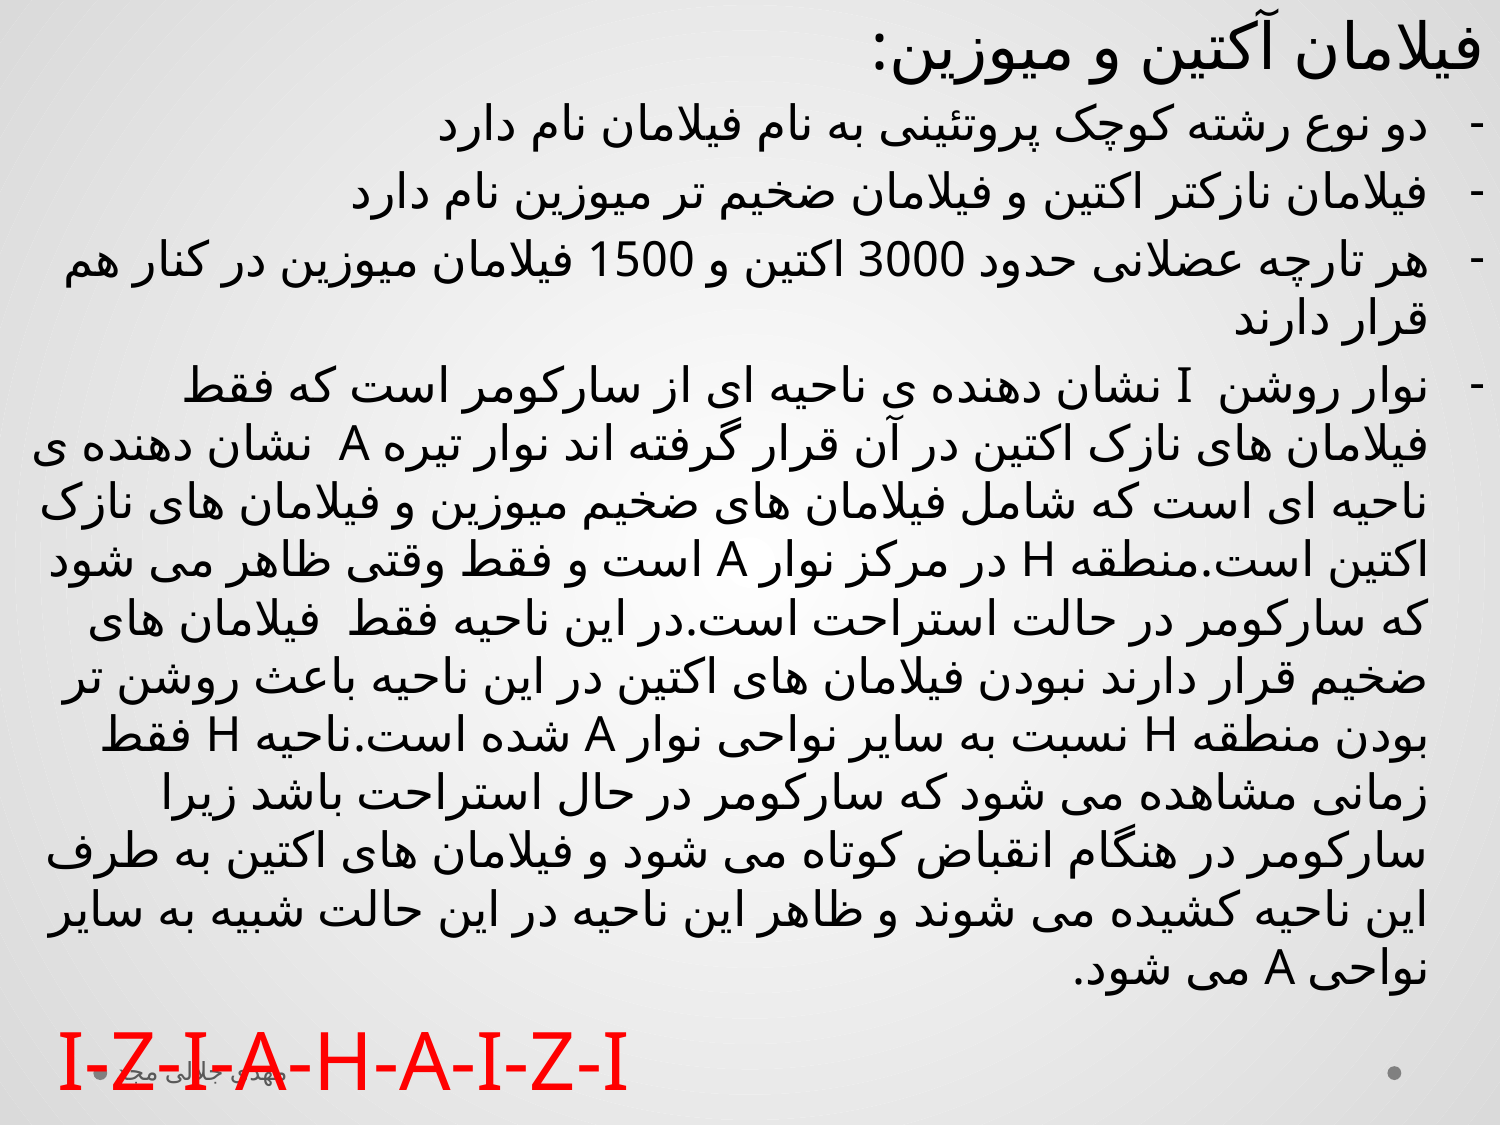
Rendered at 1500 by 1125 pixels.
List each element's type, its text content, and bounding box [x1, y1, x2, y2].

footer مهدی جلالی مجد [108, 1042, 576, 1103]
list فیلامان آکتین و میوزین: دو نوع رشته کوچک پروتئینی به نام فیلامان نام دارد فیلامان نازکتر اکتین و فیلامان ضخیم تر میوزین نام دارد هر تارچه عضلانی حدود 3000 اکتین و 1500 فیلامان میوزین در کنار هم قرار دارند نوار روشن I نشان دهنده ی ناحیه ای از سارکومر است که فقط فیلامان های نازک اکتین در آن قرار گرفته اند نوار تیره A نشان دهنده ی ناحیه ای است که شامل فیلامان های ضخیم میوزین و فیلامان های نازک اکتین است.منطقه H در مرکز نوار A است و فقط وقتی ظاهر می شود که سارکومر در حالت استراحت است.در این ناحیه فقط فیلامان های ضخیم قرار دارند نبودن فیلامان های اکتین در این ناحیه باعث روشن تر بودن منطقه H نسبت به سایر نواحی نوار A شده است.ناحیه H فقط زمانی مشاهده می شود که سارکومر در حال استراحت باشد زیرا سارکومر در هنگام انقباض کوتاه می شود و فیلامان های اکتین به طرف این ناحیه کشیده می شوند و ظاهر این ناحیه در این حالت شبیه به سایر نواحی A می شود. I-Z-I-A-H-A-I-Z-I [0, 0, 1500, 1123]
